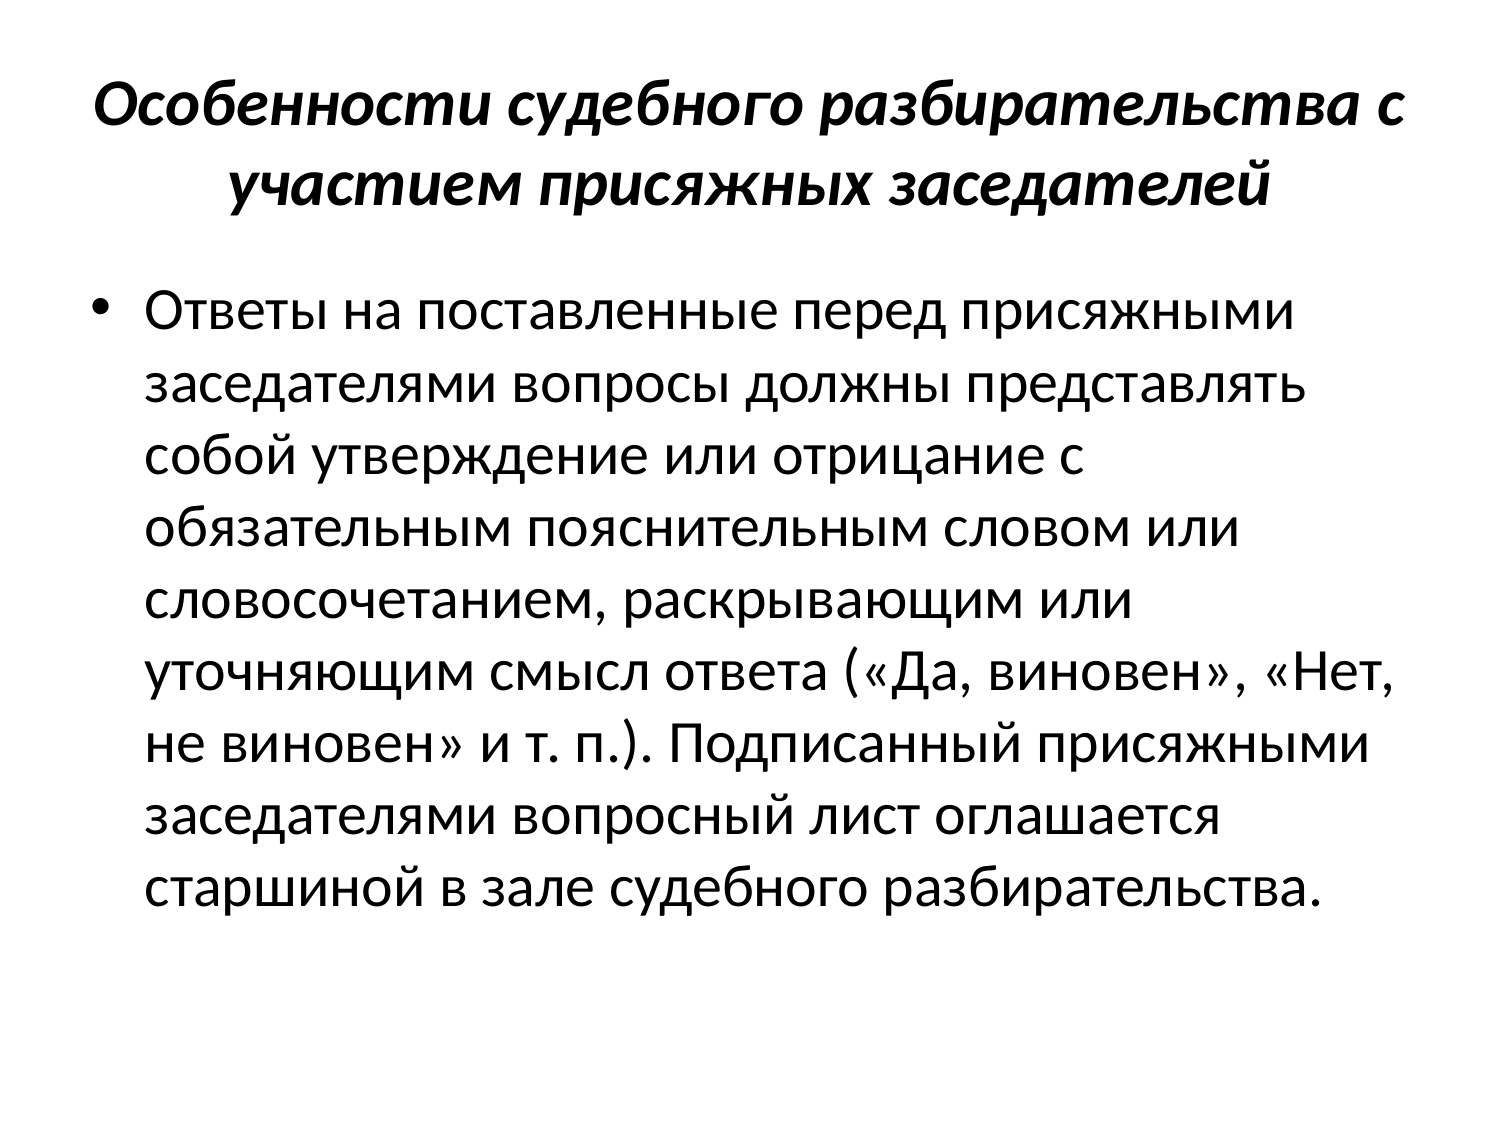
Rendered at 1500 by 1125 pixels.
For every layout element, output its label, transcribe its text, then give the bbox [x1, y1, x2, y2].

title Особенности судебного разбирательства с участием присяжных заседателей [75, 45, 1425, 233]
list Ответы на поставленные перед присяжными заседателями вопросы должны представлять собой утверждение или отрицание с обязательным пояснительным словом или словосочетанием, раскрывающим или уточняющим смысл ответа («Да, виновен», «Нет, не виновен» и т. п.). Подписанный присяжными заседателями вопросный лист оглашается старшиной в зале судебного разбирательства. [75, 262, 1425, 1005]
